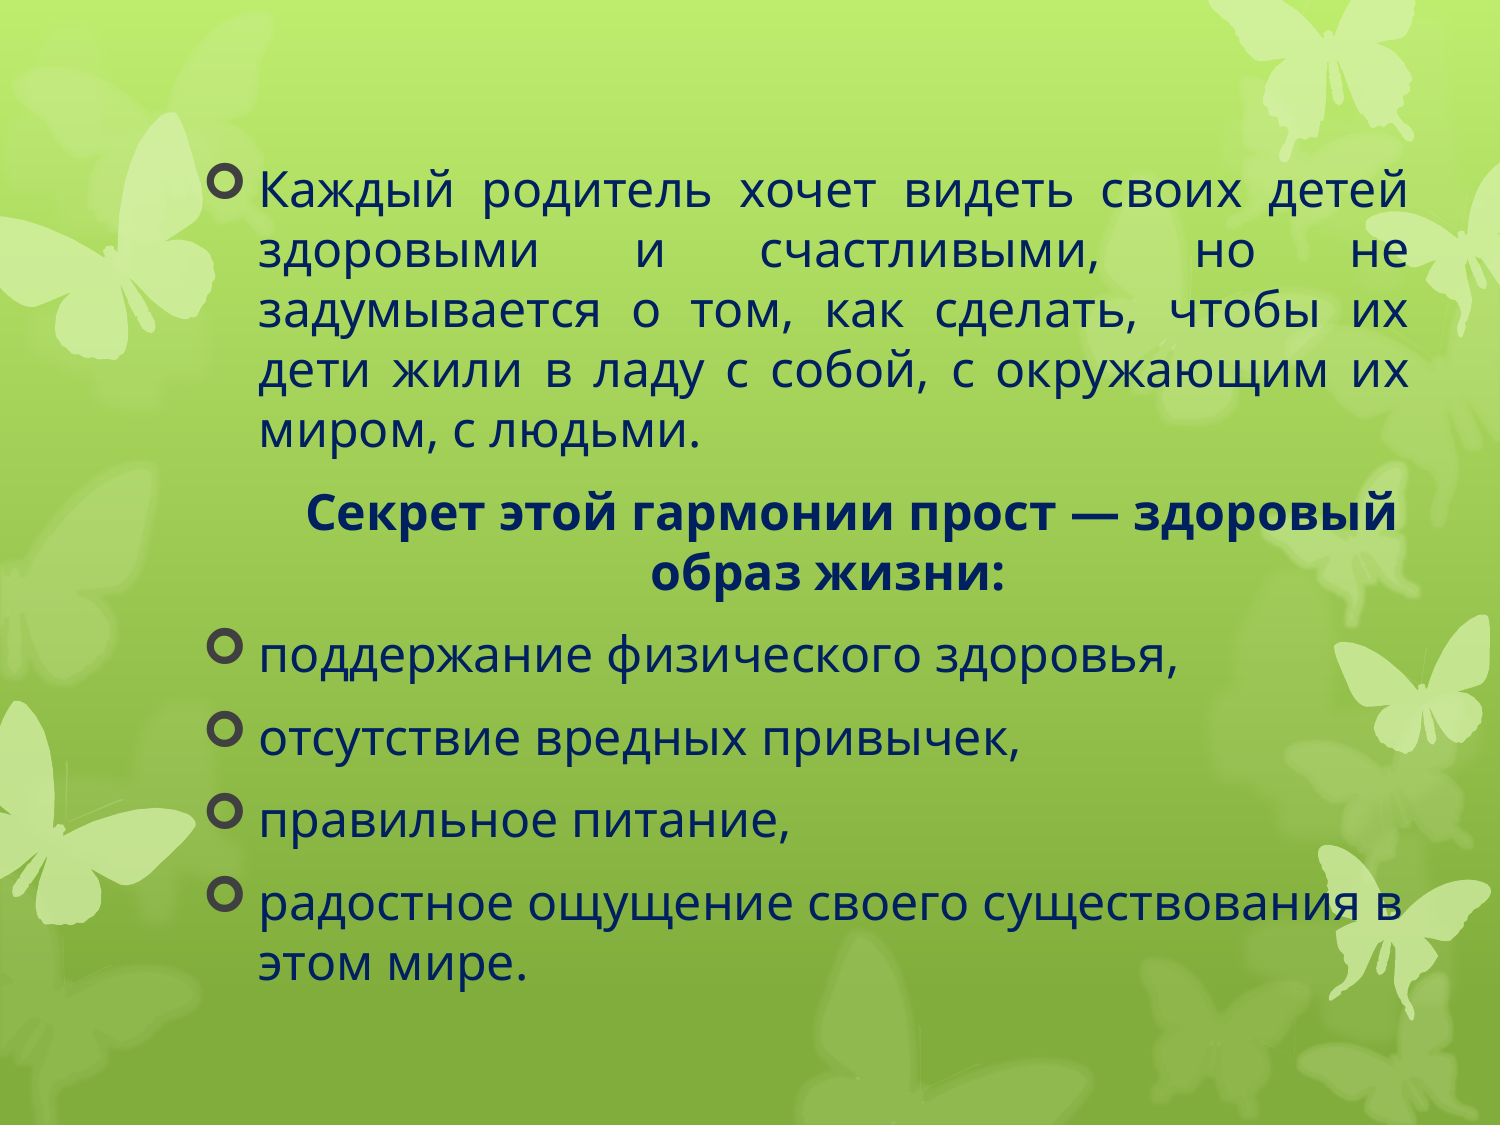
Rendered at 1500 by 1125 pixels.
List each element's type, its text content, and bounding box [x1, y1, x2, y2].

list Каждый родитель хочет видеть своих детей здоровыми и счастливыми, но не задумывается о том, как сделать, чтобы их дети жили в ладу с собой, с окружающим их миром, с людьми. Секрет этой гармонии прост — здоровый образ жизни: поддержание физического здоровья, отсутствие вредных привычек, правильное питание, радостное ощущение своего существования в этом мире. [187, 82, 1425, 1067]
